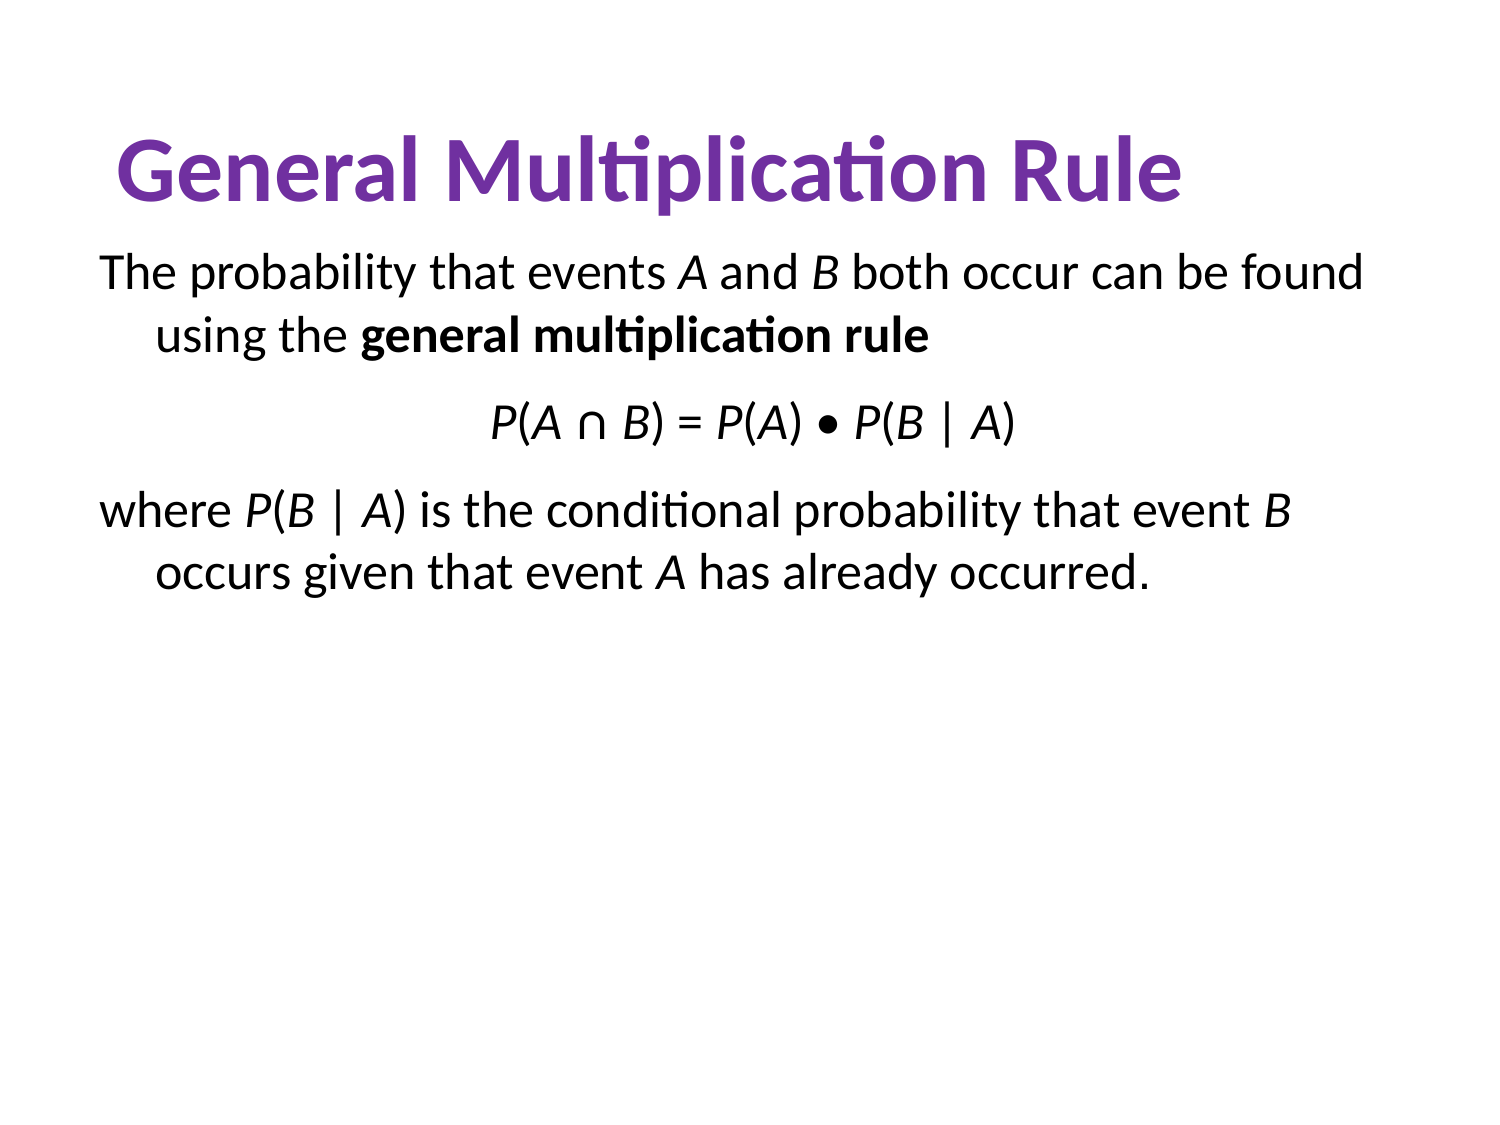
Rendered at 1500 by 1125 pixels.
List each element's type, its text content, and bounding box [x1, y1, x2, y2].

text_box The probability that events A and B both occur can be found using the general multiplication rule P(A ∩ B) = P(A) • P(B | A) where P(B | A) is the conditional probability that event B occurs given that event A has already occurred. [84, 230, 1423, 608]
list General Multiplication Rule [101, 66, 1423, 228]
